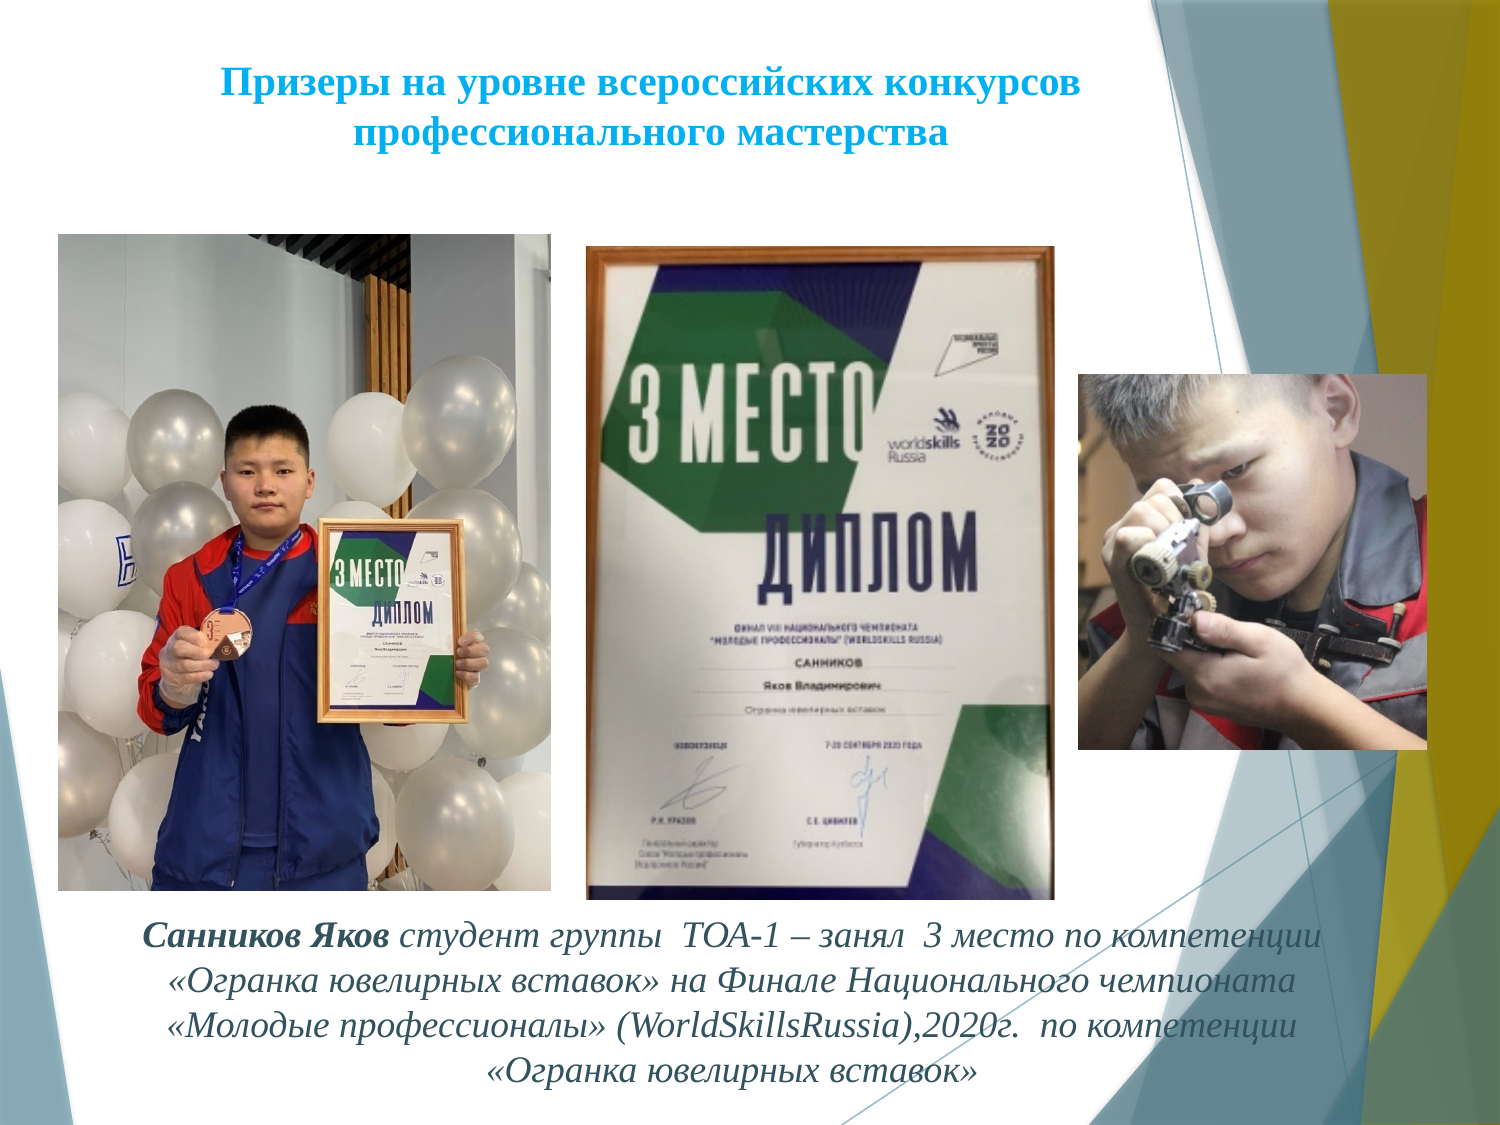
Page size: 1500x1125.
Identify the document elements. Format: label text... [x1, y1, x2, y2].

picture [585, 245, 1056, 901]
picture [1077, 374, 1428, 751]
picture [57, 233, 552, 892]
text_box Санников Яков студент группы ТОА-1 – занял 3 место по компетенции «Огранка ювелирных вставок» на Финале Национального чемпионата «Молодые профессионалы» (WorldSkillsRussia),2020г. по компетенции «Огранка ювелирных вставок» [82, 902, 1383, 1125]
text_box Призеры на уровне всероссийских конкурсов профессионального мастерства [187, 46, 1125, 162]
